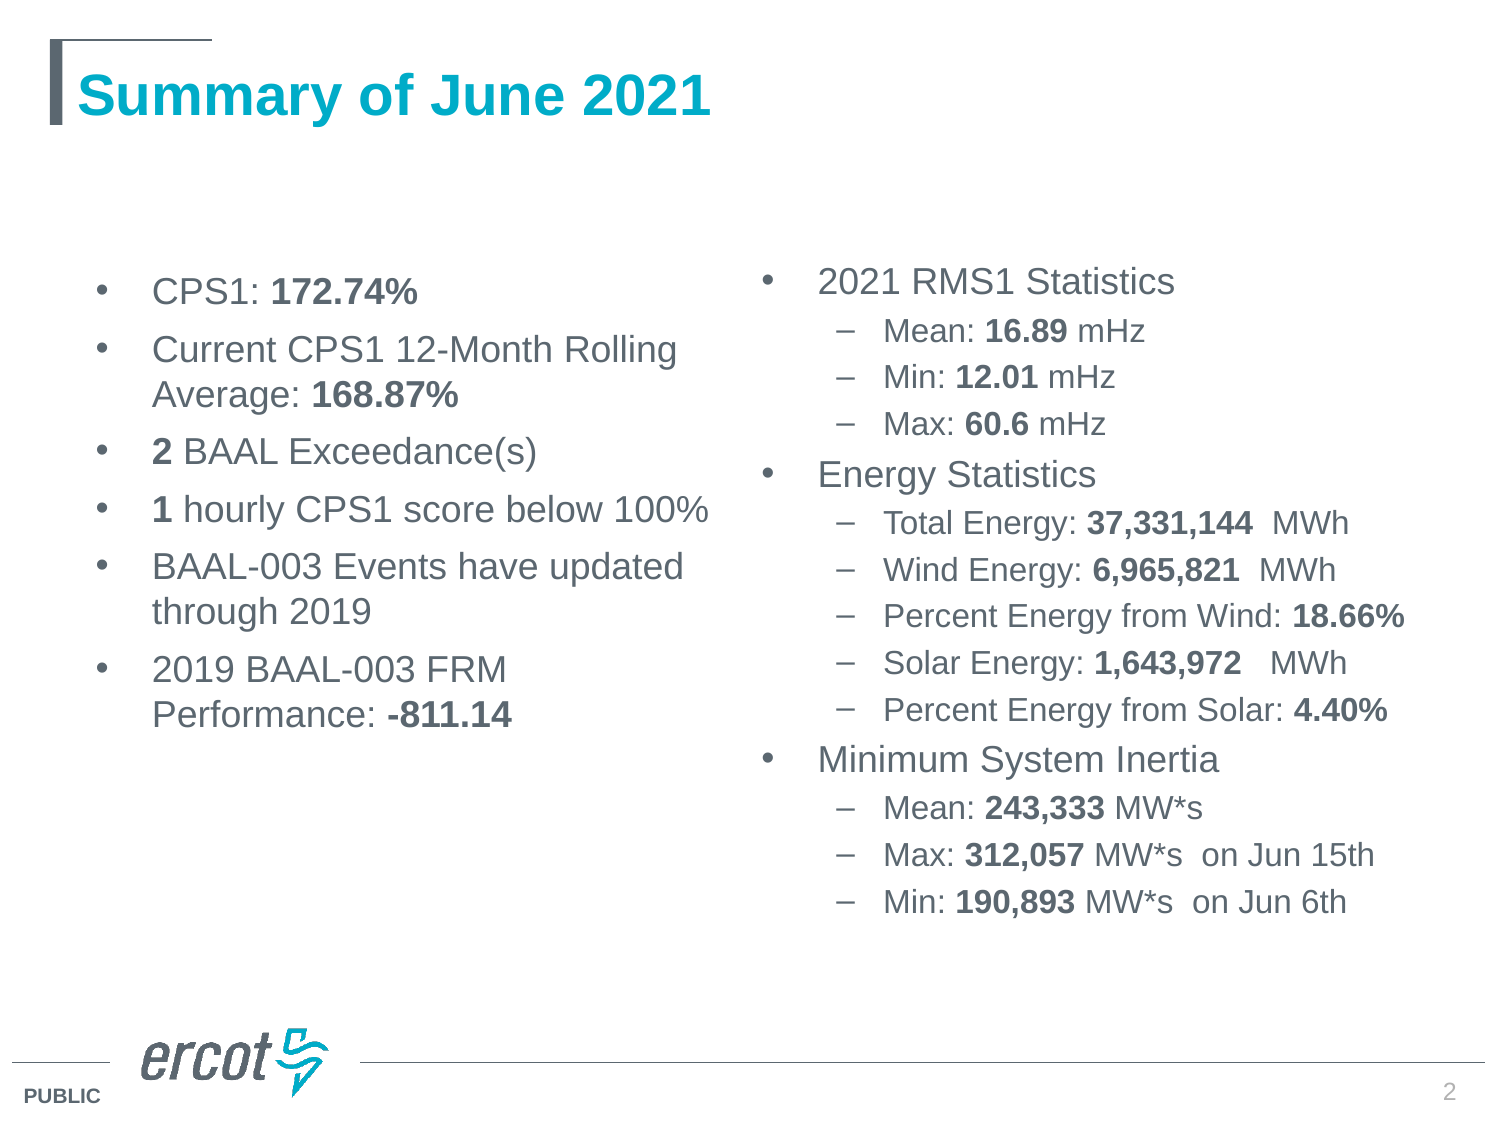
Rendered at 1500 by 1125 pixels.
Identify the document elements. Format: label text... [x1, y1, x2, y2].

slide_number 2 [1412, 1076, 1488, 1104]
title Summary of June 2021 [62, 50, 1450, 118]
list CPS1: 172.74% Current CPS1 12-Month Rolling Average: 168.87% 2 BAAL Exceedance(s) 1 hourly CPS1 score below 100% BAAL-003 Events have updated through 2019 2019 BAAL-003 FRM Performance: -811.14 [80, 259, 746, 935]
picture [137, 1024, 332, 1100]
text_box 2021 RMS1 Statistics Mean: 16.89 mHz Min: 12.01 mHz Max: 60.6 mHz Energy Statistics Total Energy: 37,331,144 MWh Wind Energy: 6,965,821 MWh Percent Energy from Wind: 18.66% Solar Energy: 1,643,972 MWh Percent Energy from Solar: 4.40% Minimum System Inertia Mean: 243,333 MW*s Max: 312,057 MW*s on Jun 15th Min: 190,893 MW*s on Jun 6th [746, 249, 1488, 1025]
